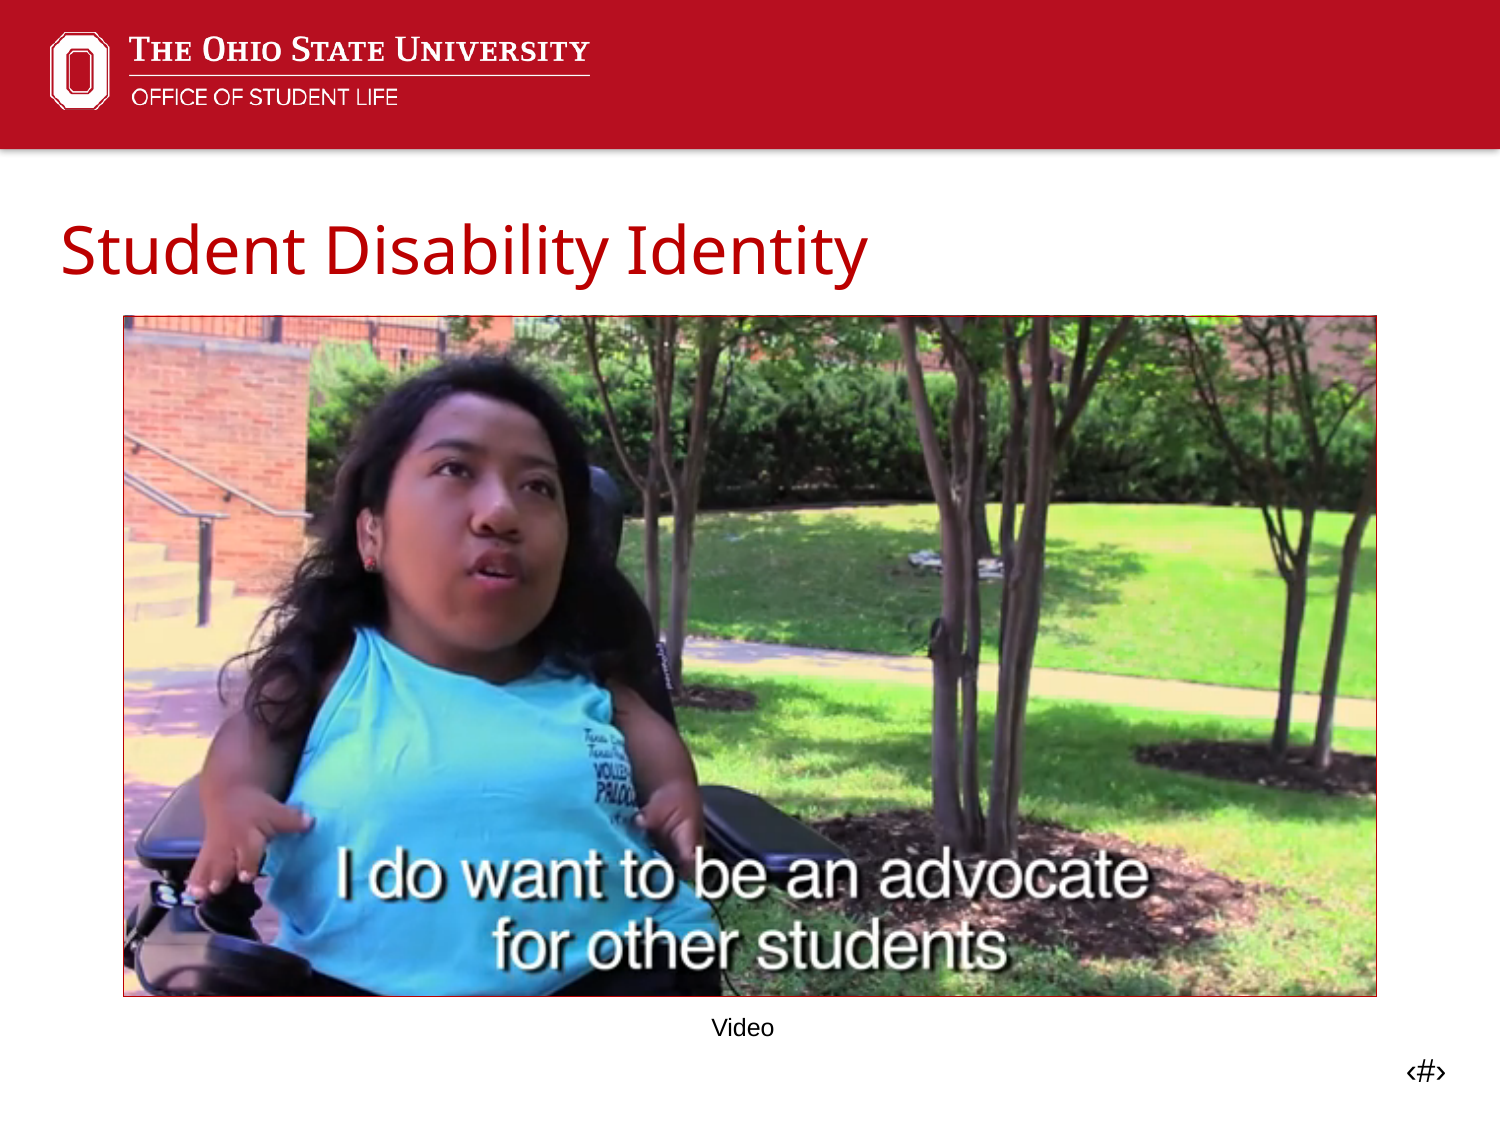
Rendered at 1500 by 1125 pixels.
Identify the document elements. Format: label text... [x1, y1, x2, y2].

text_box Video [703, 1005, 783, 1049]
list Student Disability Identity [60, 207, 1473, 1043]
picture [123, 315, 1377, 997]
picture [50, 32, 590, 110]
